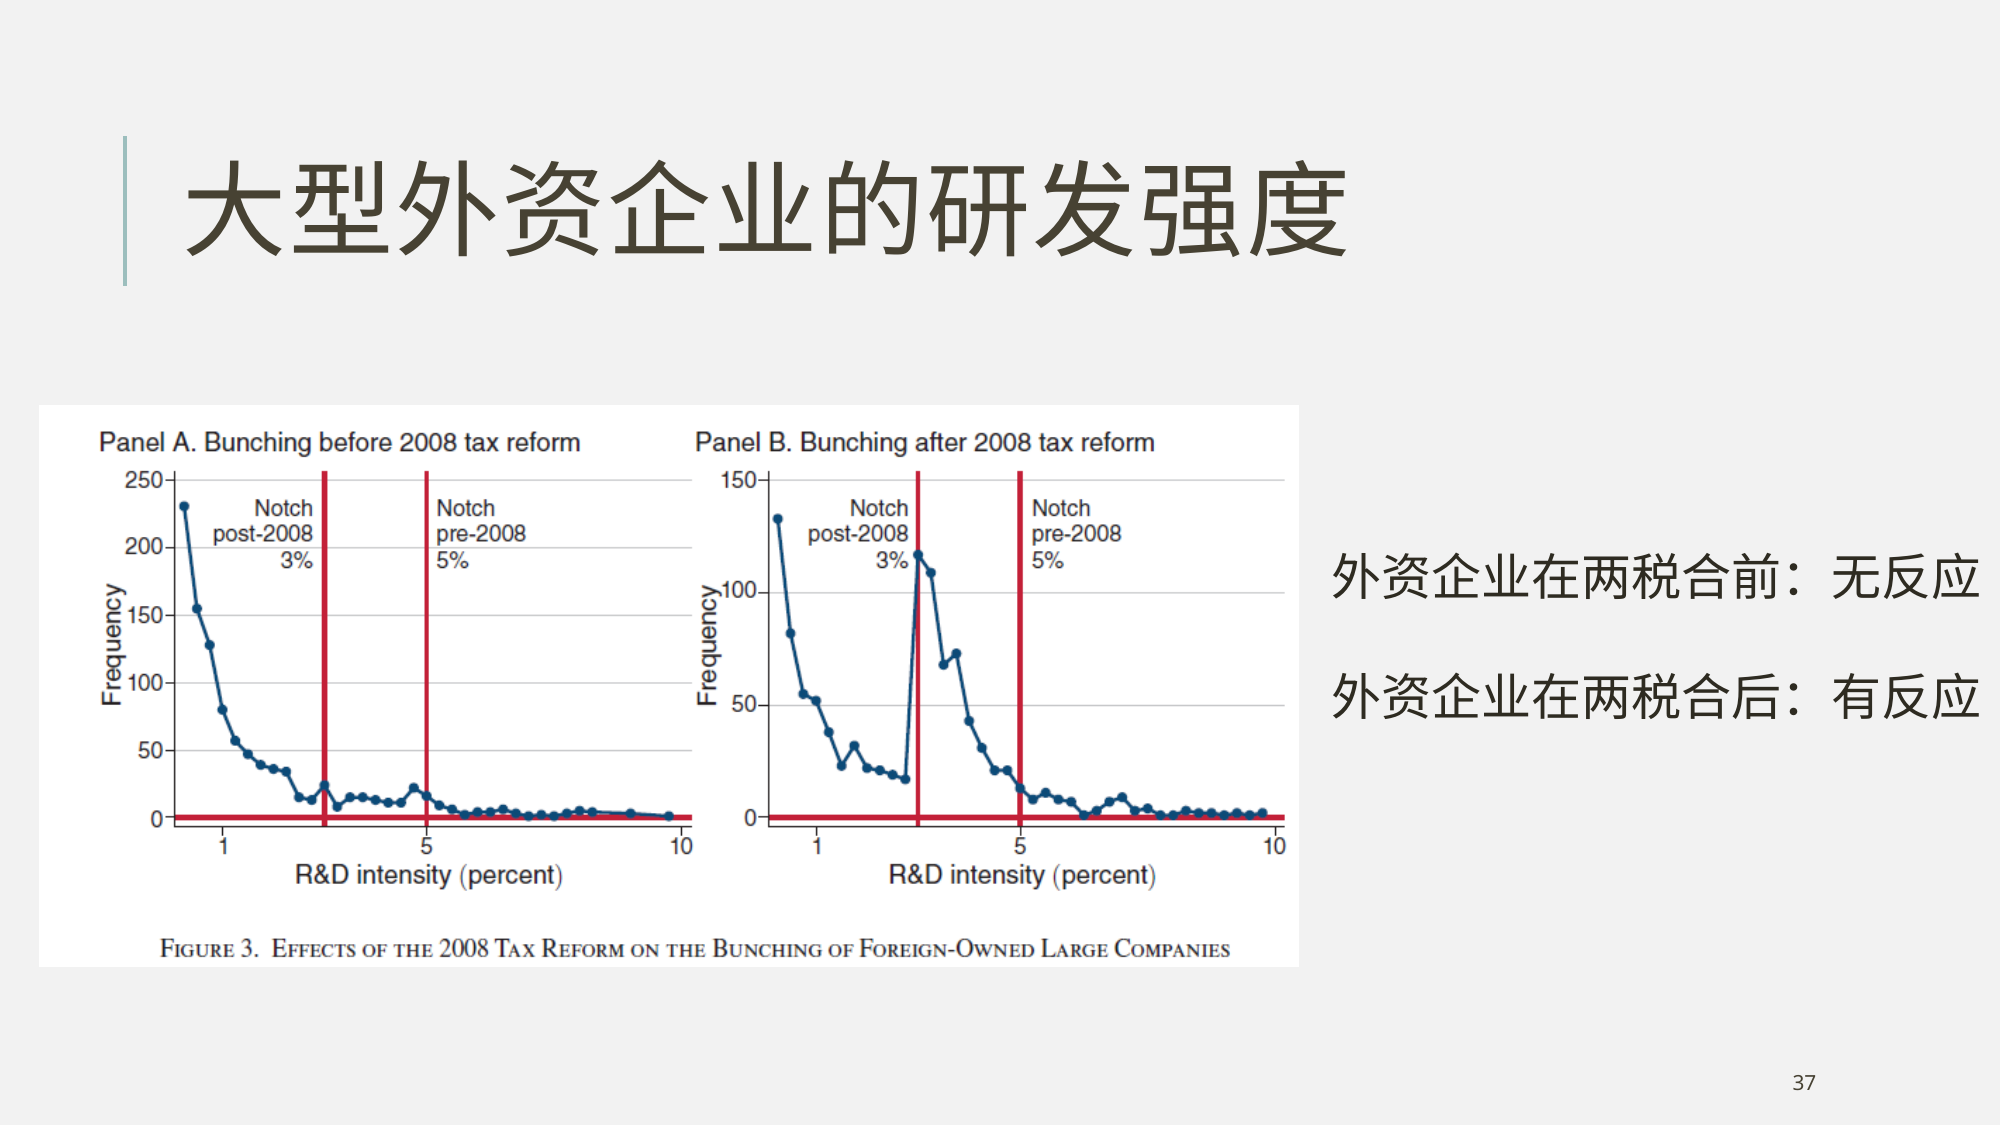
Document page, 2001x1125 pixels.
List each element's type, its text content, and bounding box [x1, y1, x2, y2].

title 大型外资企业的研发强度 [168, 96, 1763, 342]
picture [38, 405, 1299, 967]
text_box 外资企业在两税合前：无反应 外资企业在两税合后：有反应 [1316, 537, 1997, 793]
slide_number 37 [1777, 1061, 1938, 1107]
